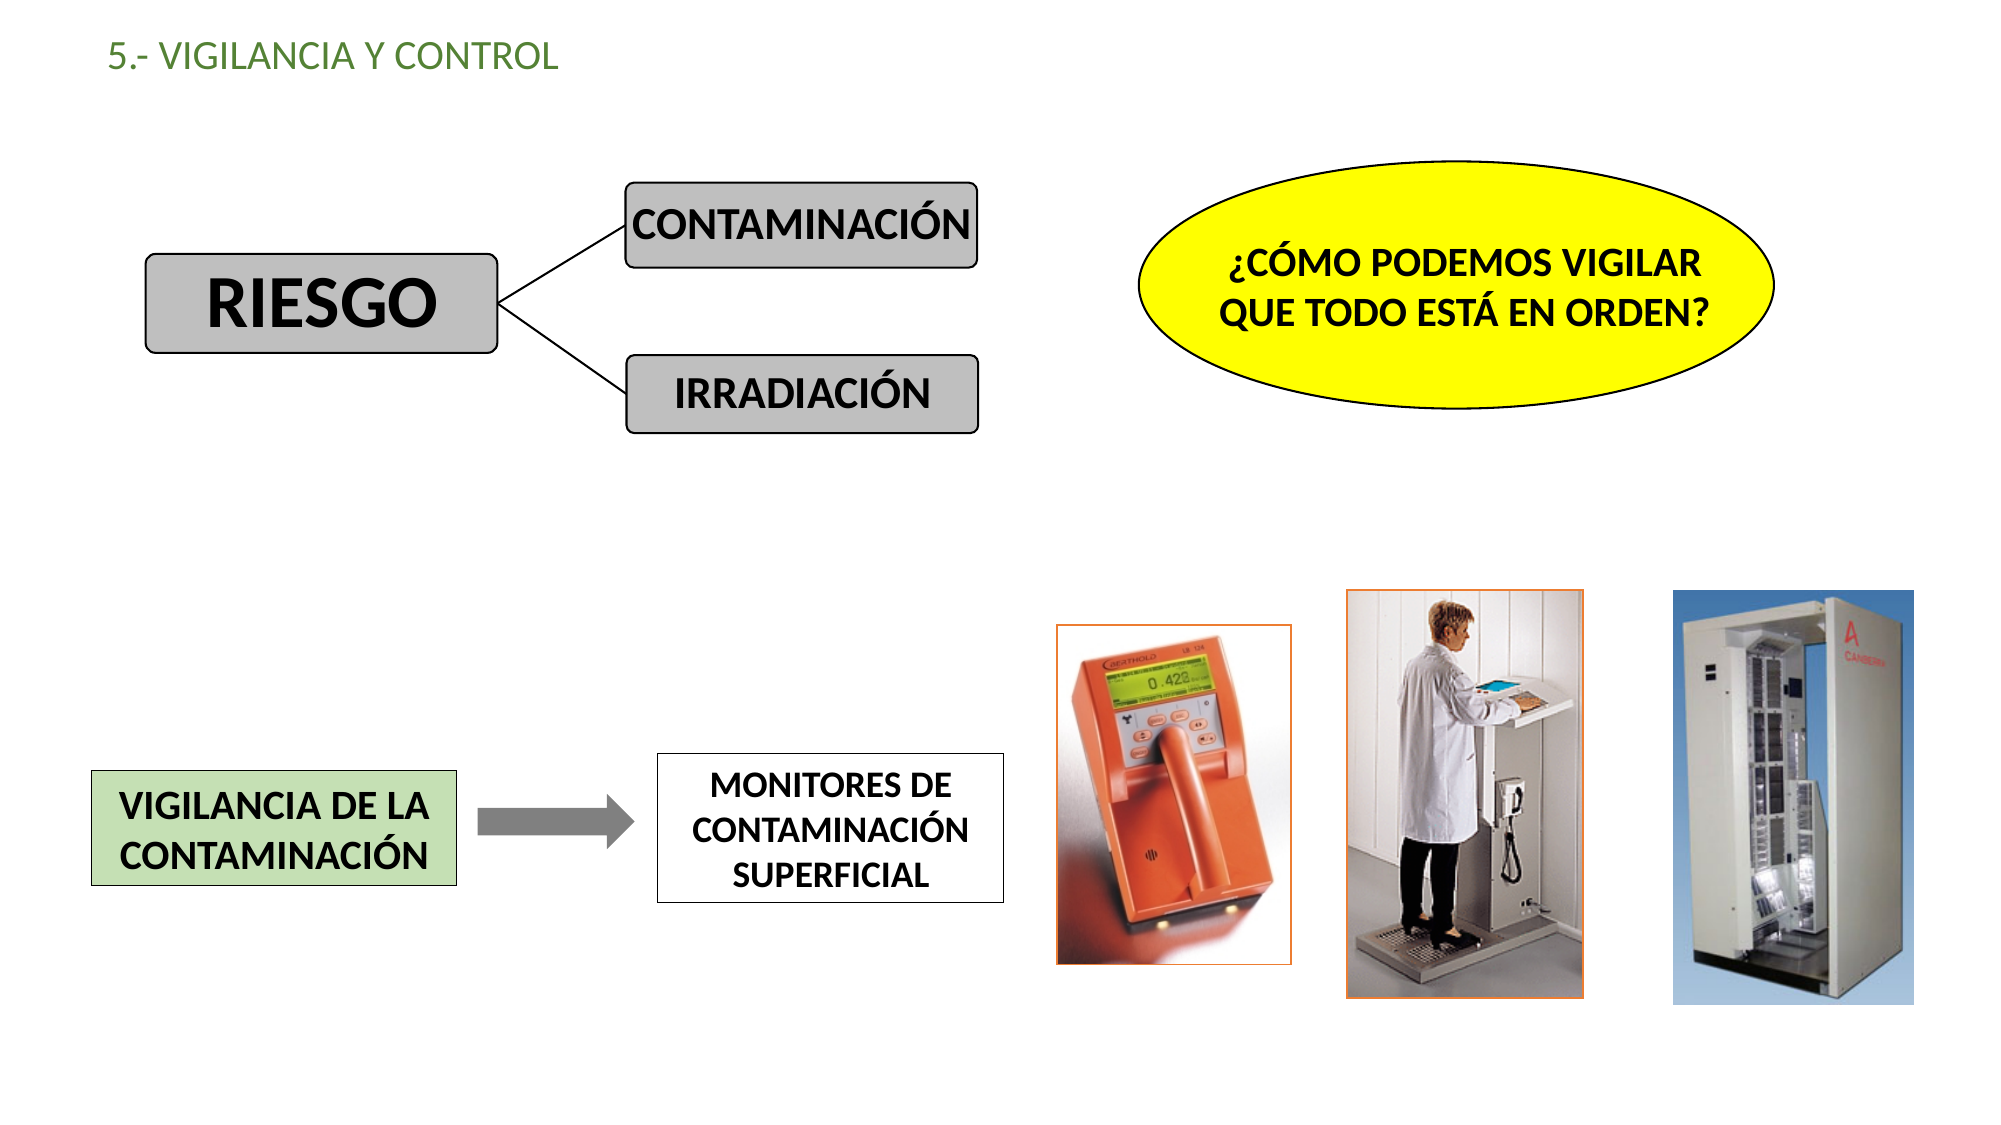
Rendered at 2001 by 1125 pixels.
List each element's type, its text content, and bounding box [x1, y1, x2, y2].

text_box VIGILANCIA DE LA CONTAMINACIÓN [91, 770, 457, 886]
picture [1057, 625, 1291, 964]
text_box [1748, 234, 1775, 336]
title 5.- VIGILANCIA Y CONTROL [91, 11, 1865, 102]
text_box ¿CÓMO PODEMOS VIGILAR QUE TODO ESTÁ EN ORDEN? [1182, 226, 1748, 342]
picture [1673, 590, 1914, 1005]
text_box [476, 791, 637, 852]
text_box MONITORES DE CONTAMINACIÓN SUPERFICIAL [657, 753, 1004, 903]
text_box [1137, 160, 1740, 410]
picture [1347, 590, 1583, 998]
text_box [133, 182, 979, 545]
